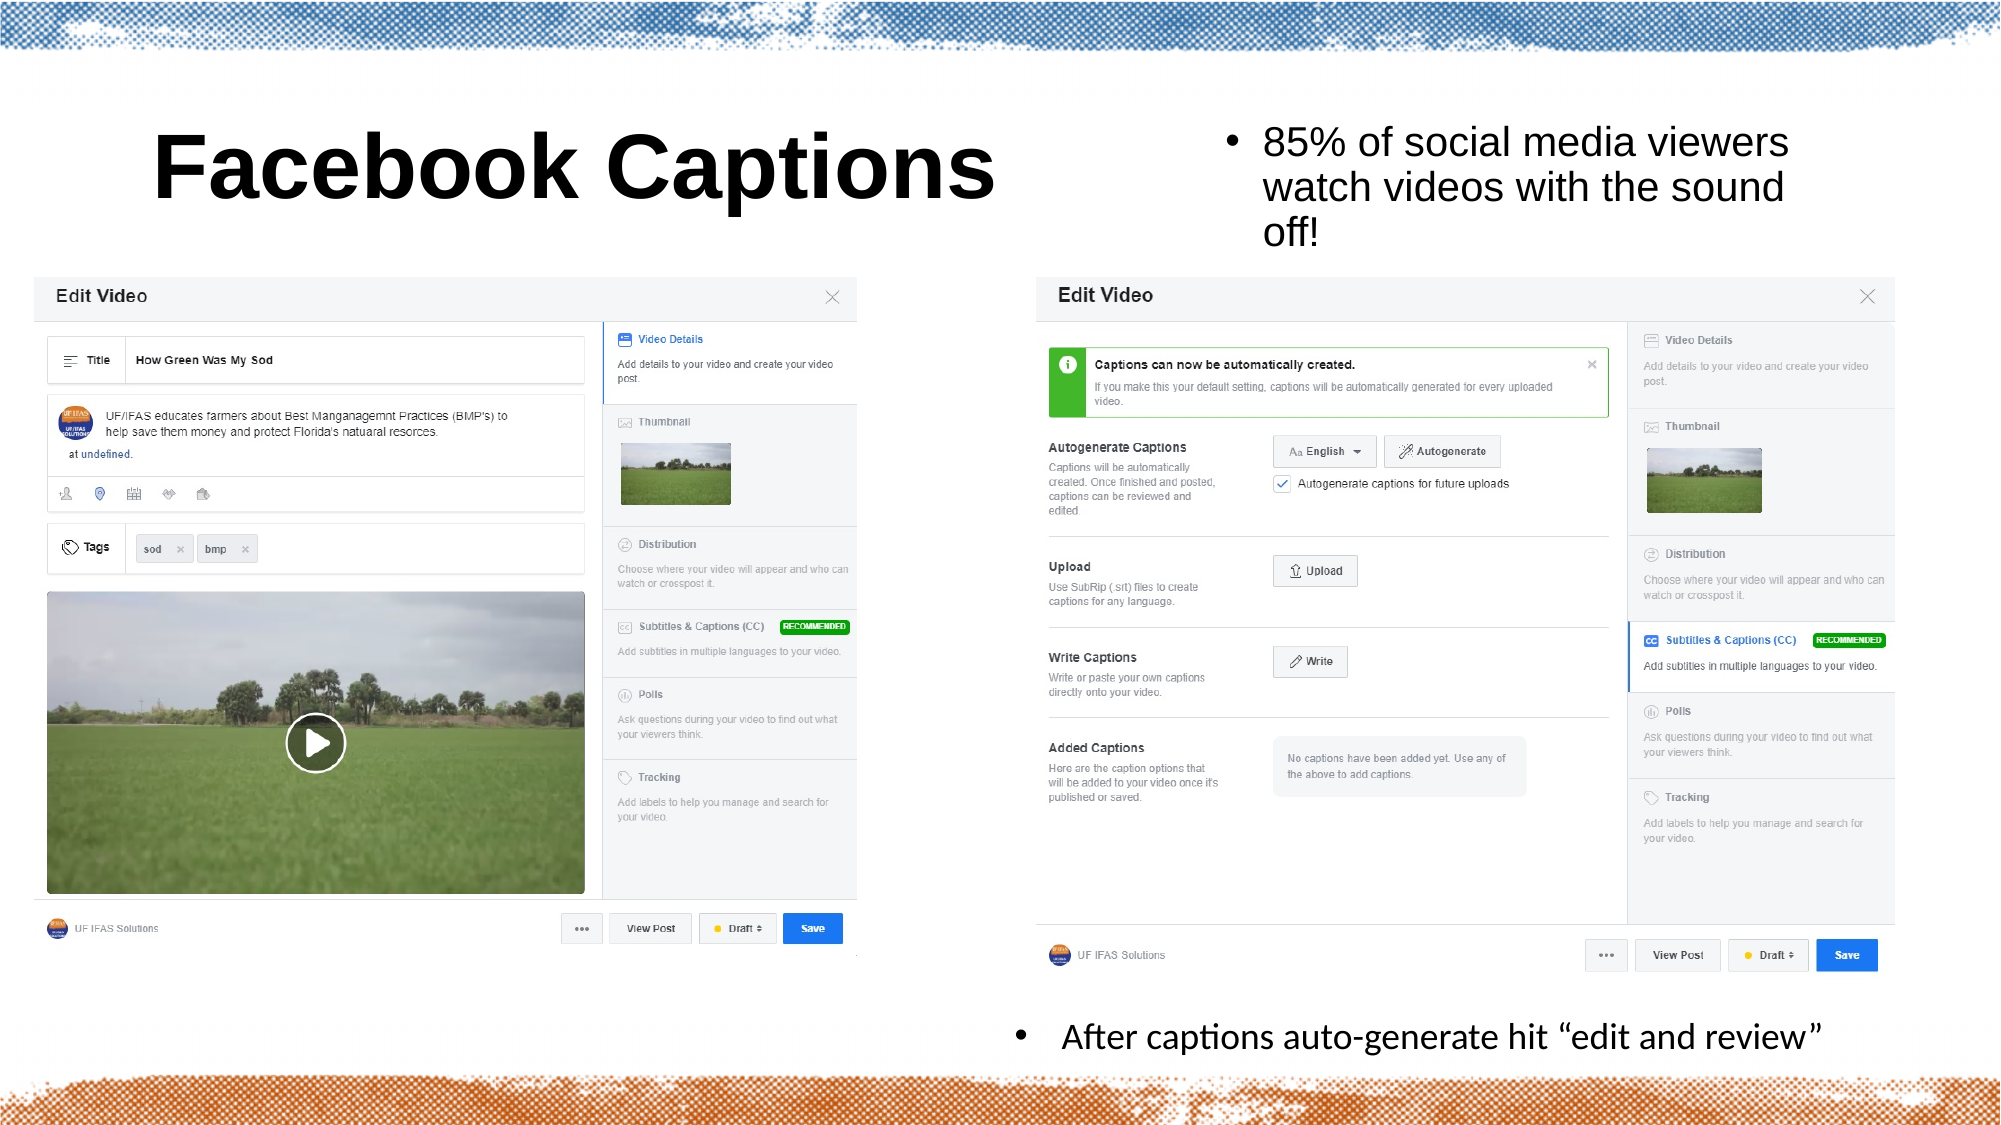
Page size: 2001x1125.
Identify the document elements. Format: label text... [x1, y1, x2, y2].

text_box After captions auto-generate hit “edit and review” [999, 1004, 1908, 1065]
picture [34, 277, 857, 956]
picture [1036, 277, 1895, 980]
list 85% of social media viewers watch videos with the sound off! [1210, 112, 1839, 277]
title Facebook Captions [137, 59, 1863, 278]
